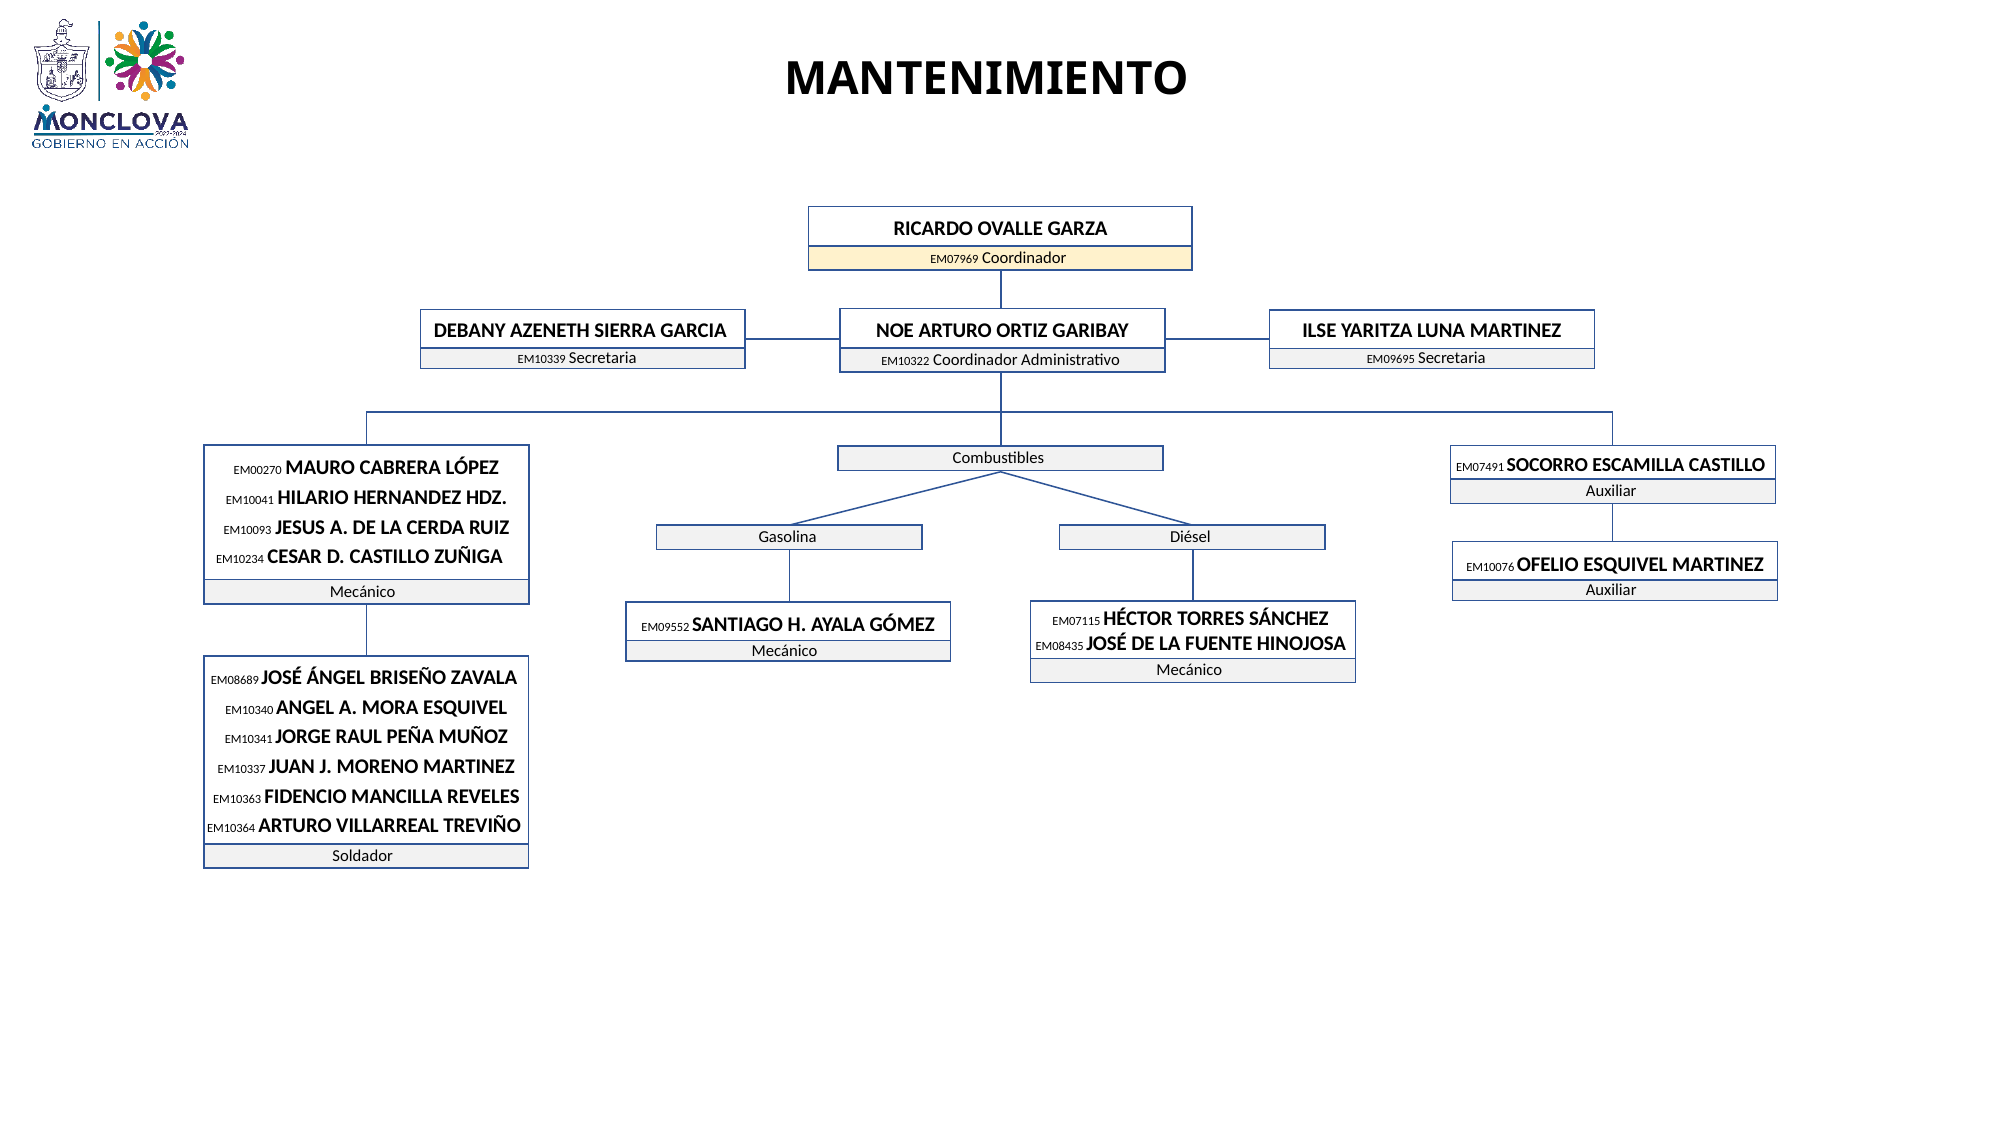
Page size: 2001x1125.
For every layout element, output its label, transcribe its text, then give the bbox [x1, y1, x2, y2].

text_box Mecánico [203, 579, 366, 605]
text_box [808, 206, 1193, 271]
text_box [999, 471, 1193, 526]
picture [31, 19, 188, 148]
text_box Gasolina [655, 524, 923, 550]
text_box Mecánico [367, 579, 530, 605]
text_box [1452, 541, 1778, 601]
text_box EM07491 SOCORRO ESCAMILLA CASTILLO [1613, 444, 1776, 478]
text_box Combustibles [837, 445, 1164, 471]
text_box EM00270 MAURO CABRERA LÓPEZ EM10041 HILARIO HERNANDEZ HDZ. EM10093 JESUS A. DE LA CERDA RUIZ EM10234 CESAR D. CASTILLO ZUÑIGA [367, 444, 530, 579]
text_box MANTENIMIENTO [14, 5, 1983, 146]
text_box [789, 471, 999, 526]
text_box EM00270 MAURO CABRERA LÓPEZ EM10041 HILARIO HERNANDEZ HDZ. EM10093 JESUS A. DE LA CERDA RUIZ EM10234 CESAR D. CASTILLO ZUÑIGA [203, 444, 366, 579]
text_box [420, 309, 746, 369]
text_box Diésel [1058, 524, 1326, 550]
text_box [1269, 309, 1595, 369]
text_box Auxiliar [1613, 478, 1776, 504]
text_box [203, 655, 529, 869]
text_box Auxiliar [1450, 478, 1612, 504]
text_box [840, 308, 1165, 373]
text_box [1030, 600, 1356, 683]
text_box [625, 601, 951, 661]
text_box EM07491 SOCORRO ESCAMILLA CASTILLO [1450, 444, 1612, 478]
